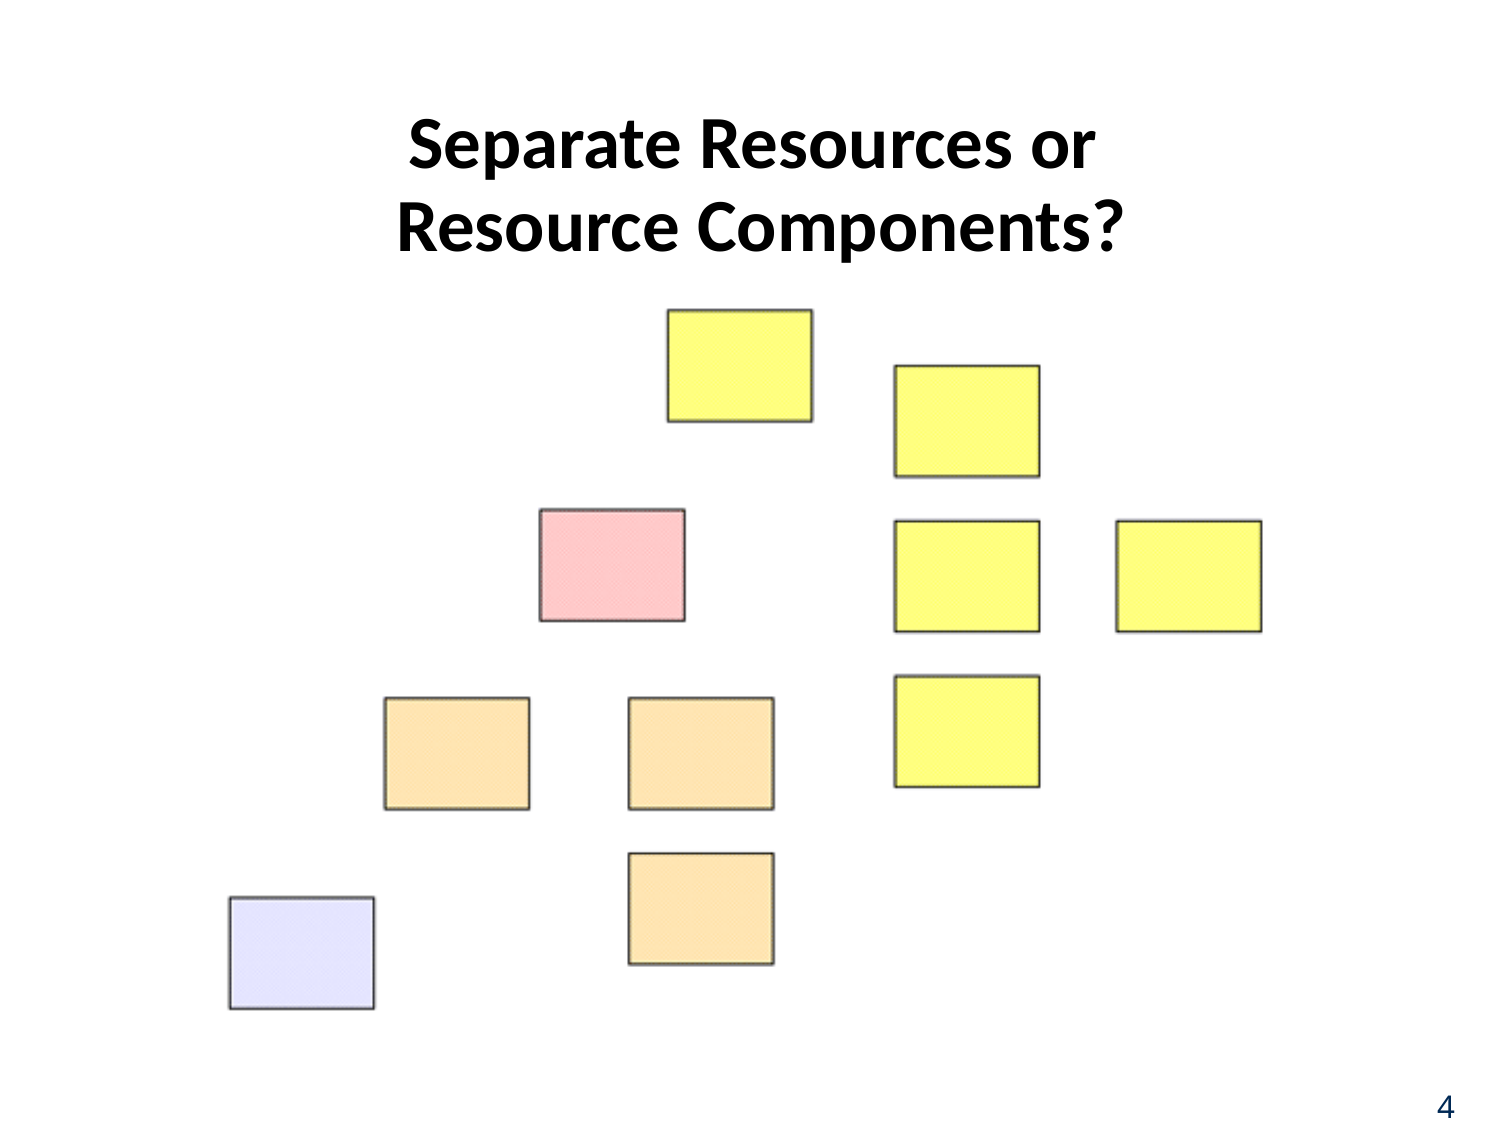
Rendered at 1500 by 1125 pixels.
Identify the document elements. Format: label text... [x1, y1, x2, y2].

text_box 4 [1438, 1081, 1454, 1119]
title Separate Resources or Resource Components? [86, 87, 1437, 283]
picture [174, 299, 1294, 1023]
